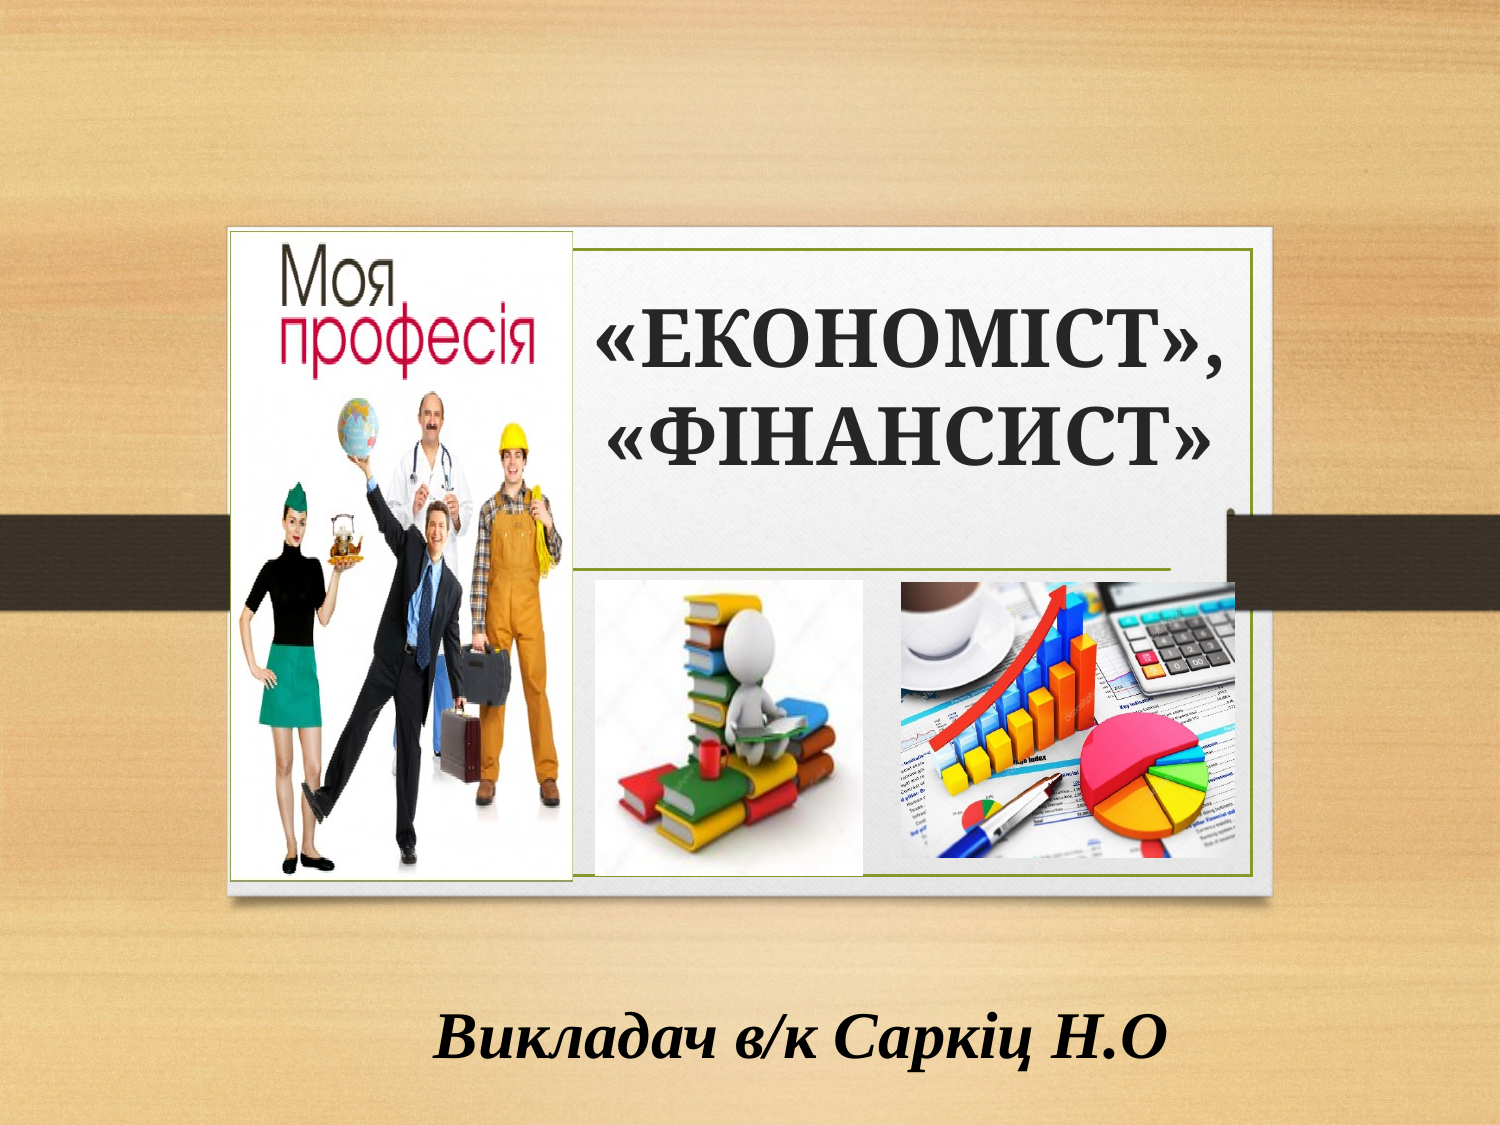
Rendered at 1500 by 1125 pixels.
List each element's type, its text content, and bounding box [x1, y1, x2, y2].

picture [0, 0, 1500, 1125]
title «ЕКОНОМІСТ», «ФІНАНСИСТ» [574, 255, 1247, 587]
subtitle Викладач в/к Саркіц Н.О [398, 984, 1205, 1071]
